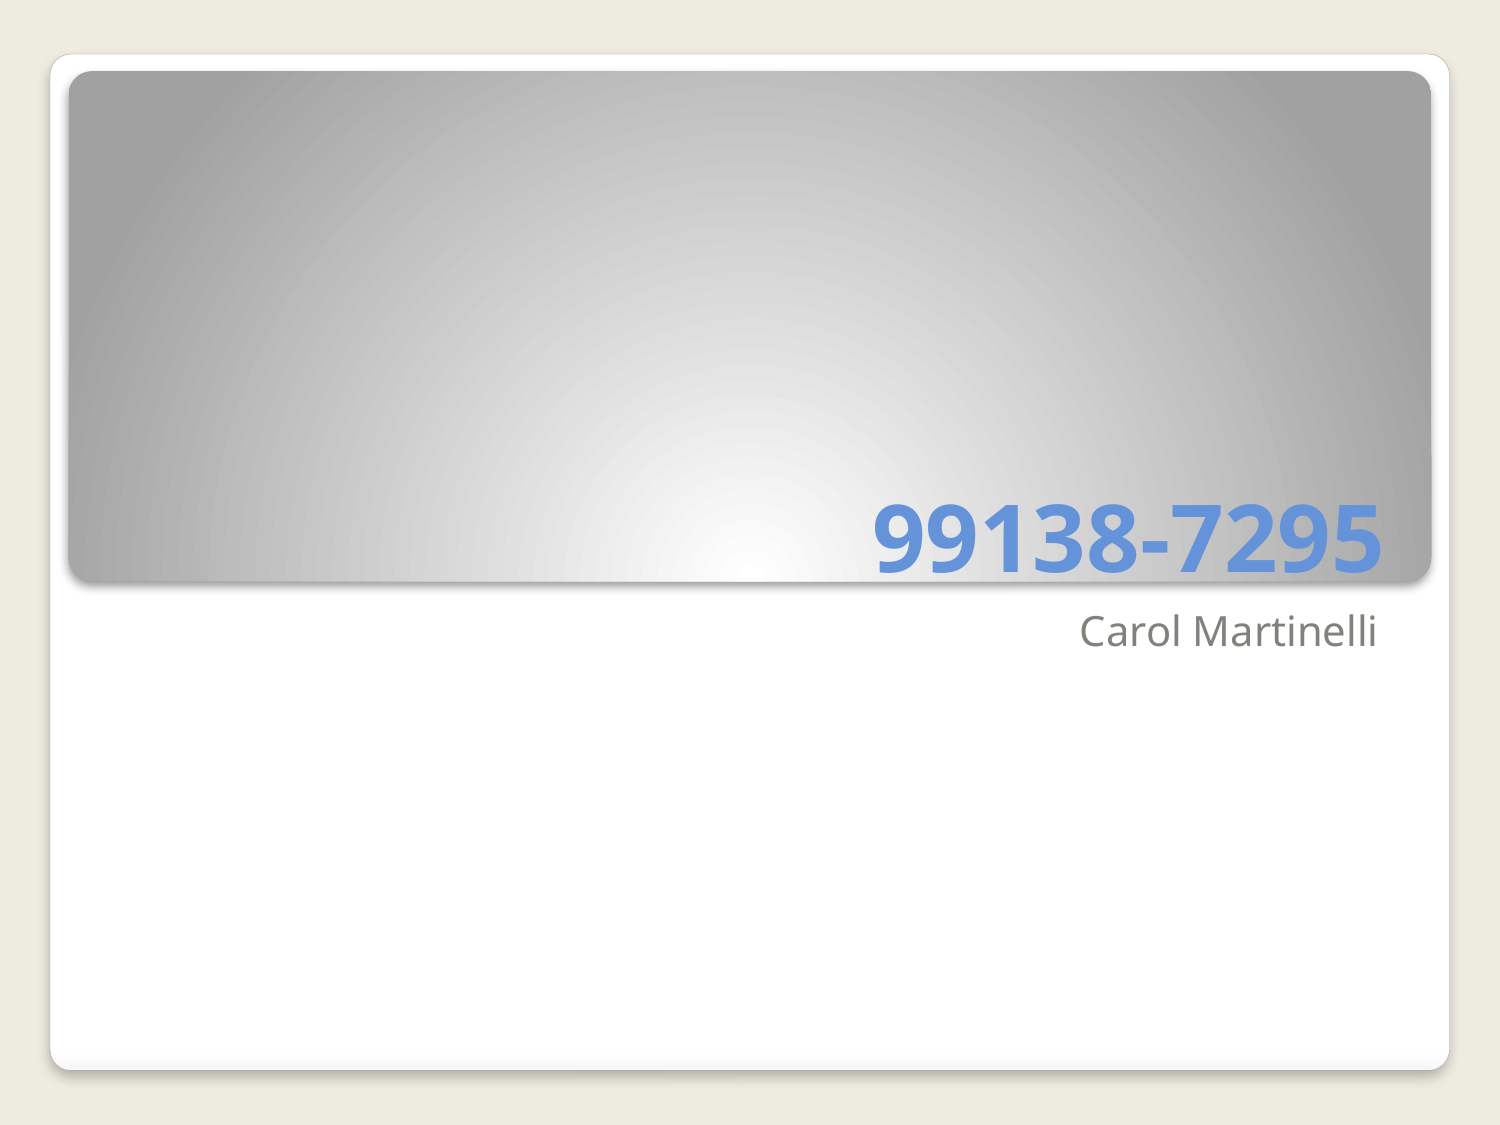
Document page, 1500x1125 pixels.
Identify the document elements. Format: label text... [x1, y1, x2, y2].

title 99138-7295 [118, 298, 1394, 599]
subtitle Carol Martinelli [118, 604, 1394, 755]
